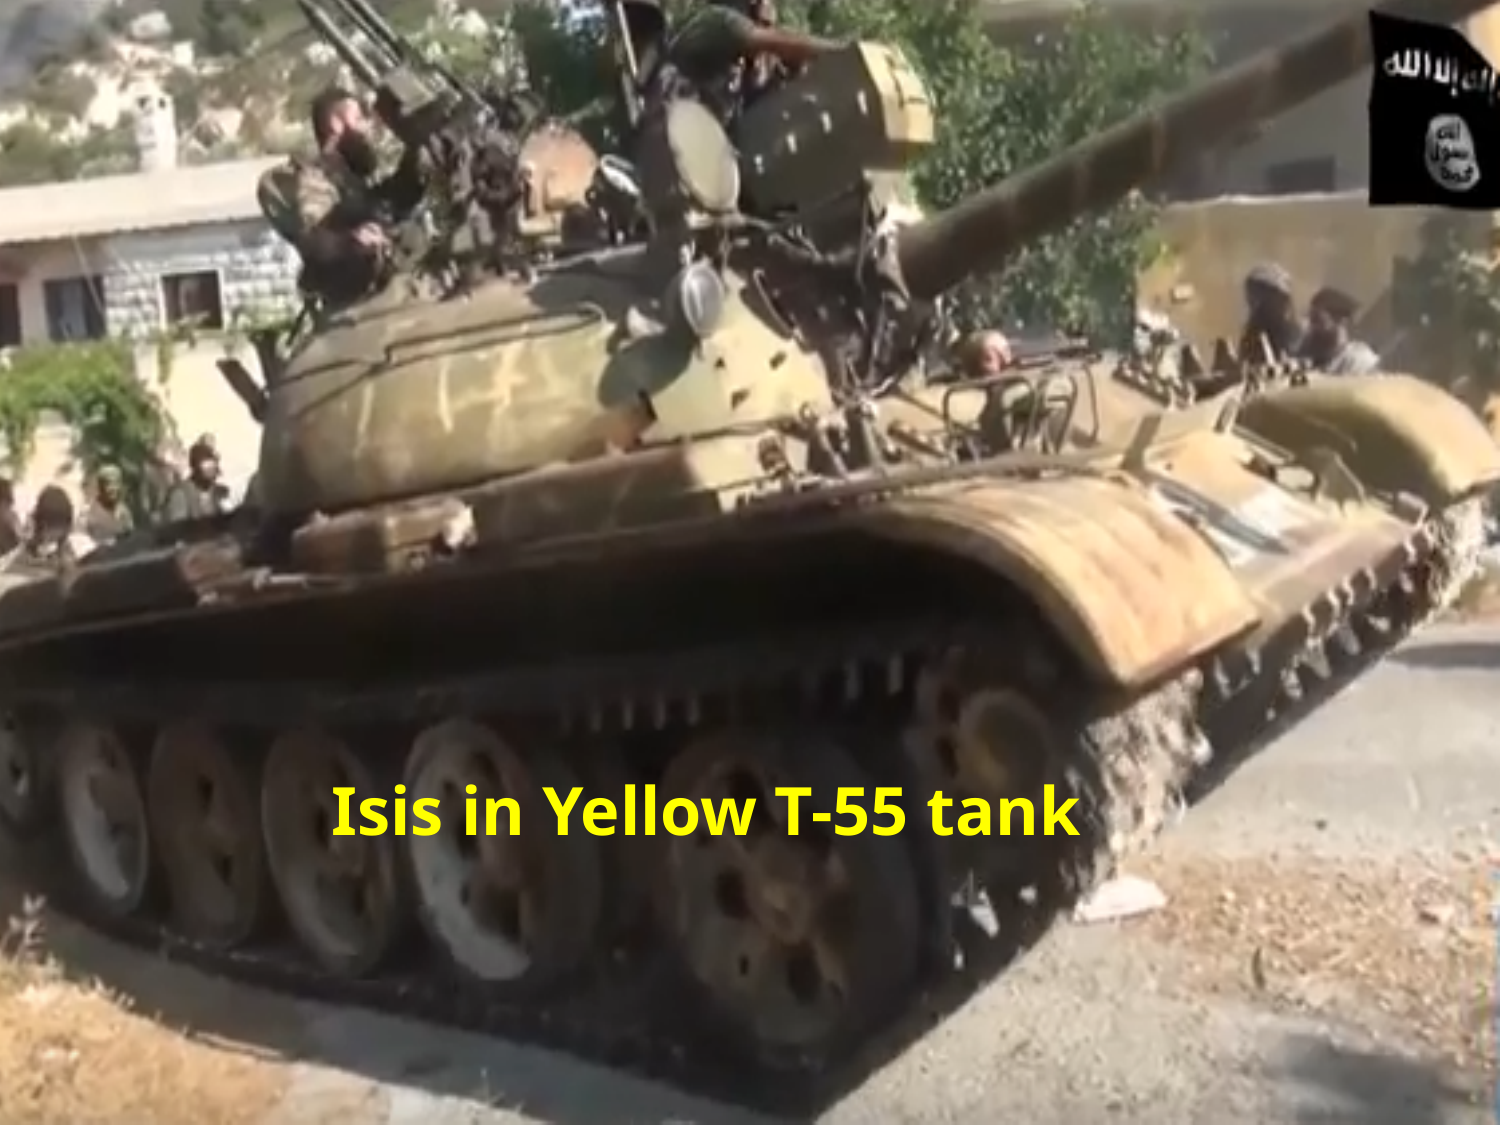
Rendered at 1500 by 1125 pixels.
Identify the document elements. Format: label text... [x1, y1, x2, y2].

title Isis in Yellow T-55 tank [0, 679, 1430, 938]
picture [0, 0, 1500, 1125]
